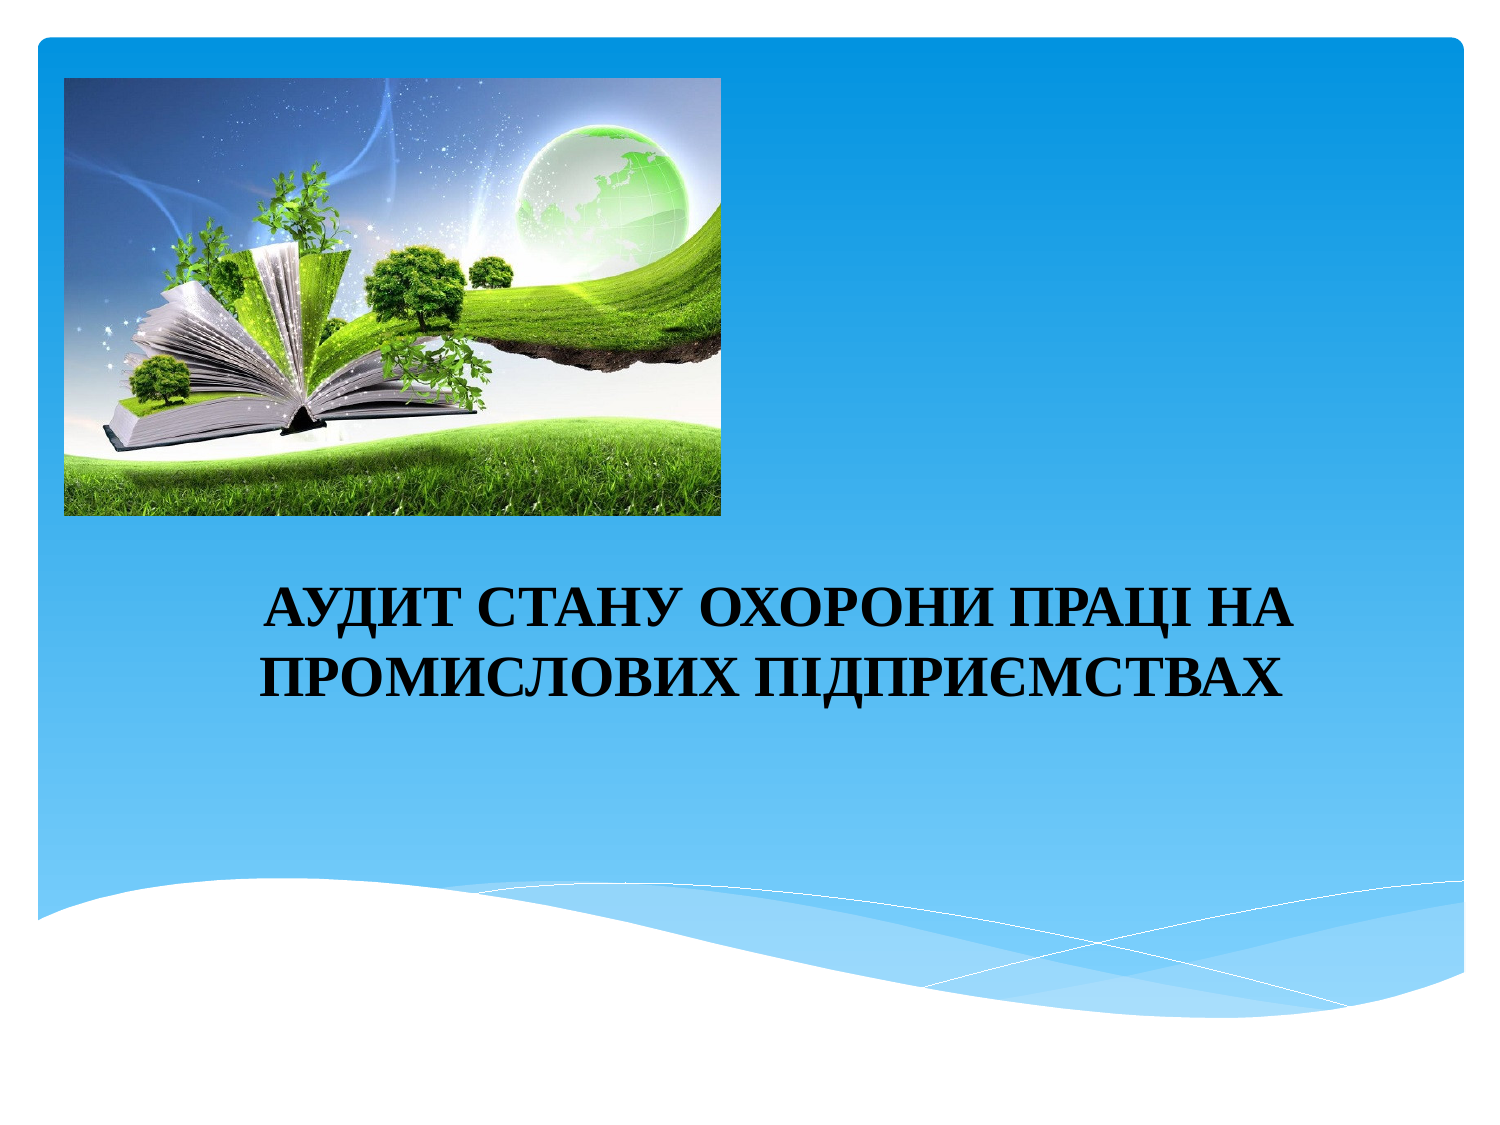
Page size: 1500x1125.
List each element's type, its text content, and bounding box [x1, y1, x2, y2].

picture [64, 79, 722, 516]
title АУДИТ СТАНУ ОХОРОНИ ПРАЦІ НА ПРОМИСЛОВИХ ПІДПРИЄМСТВАХ [141, 408, 1417, 717]
